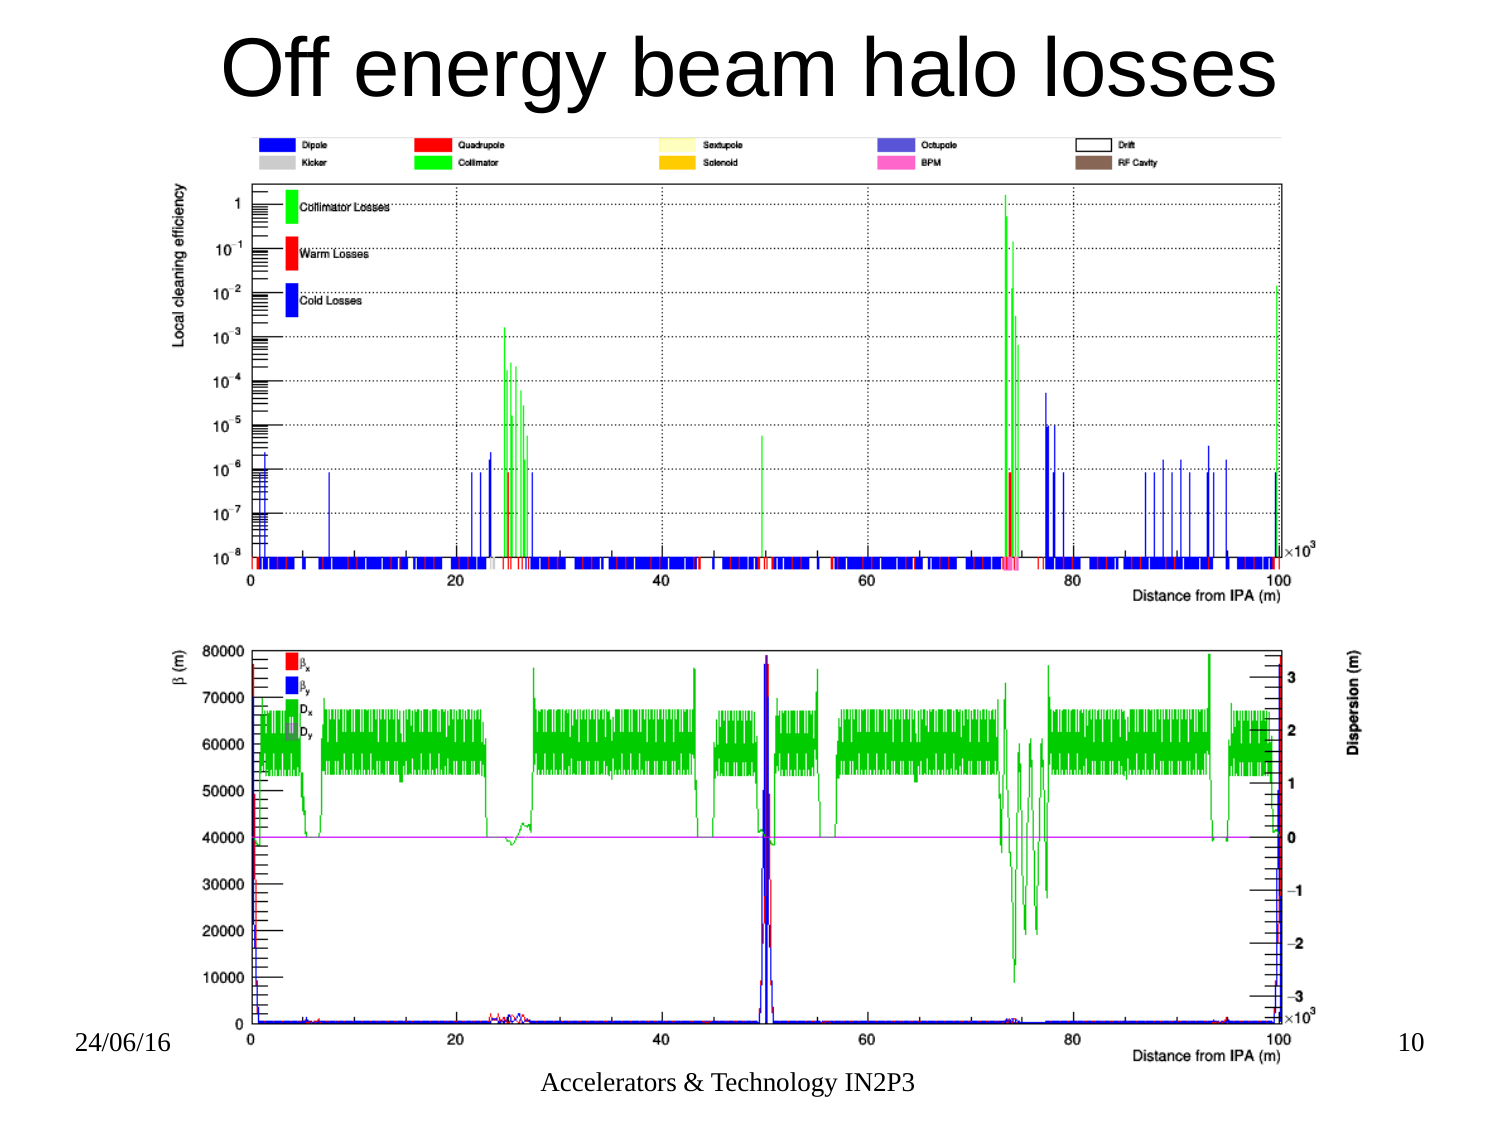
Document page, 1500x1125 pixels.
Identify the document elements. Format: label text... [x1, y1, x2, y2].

slide_number 10 [1075, 1024, 1425, 1103]
title Off energy beam halo losses [74, 0, 1425, 160]
footer Accelerators & Technology IN2P3 [490, 1078, 966, 1125]
picture [123, 136, 1410, 1070]
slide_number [74, 1024, 424, 1103]
